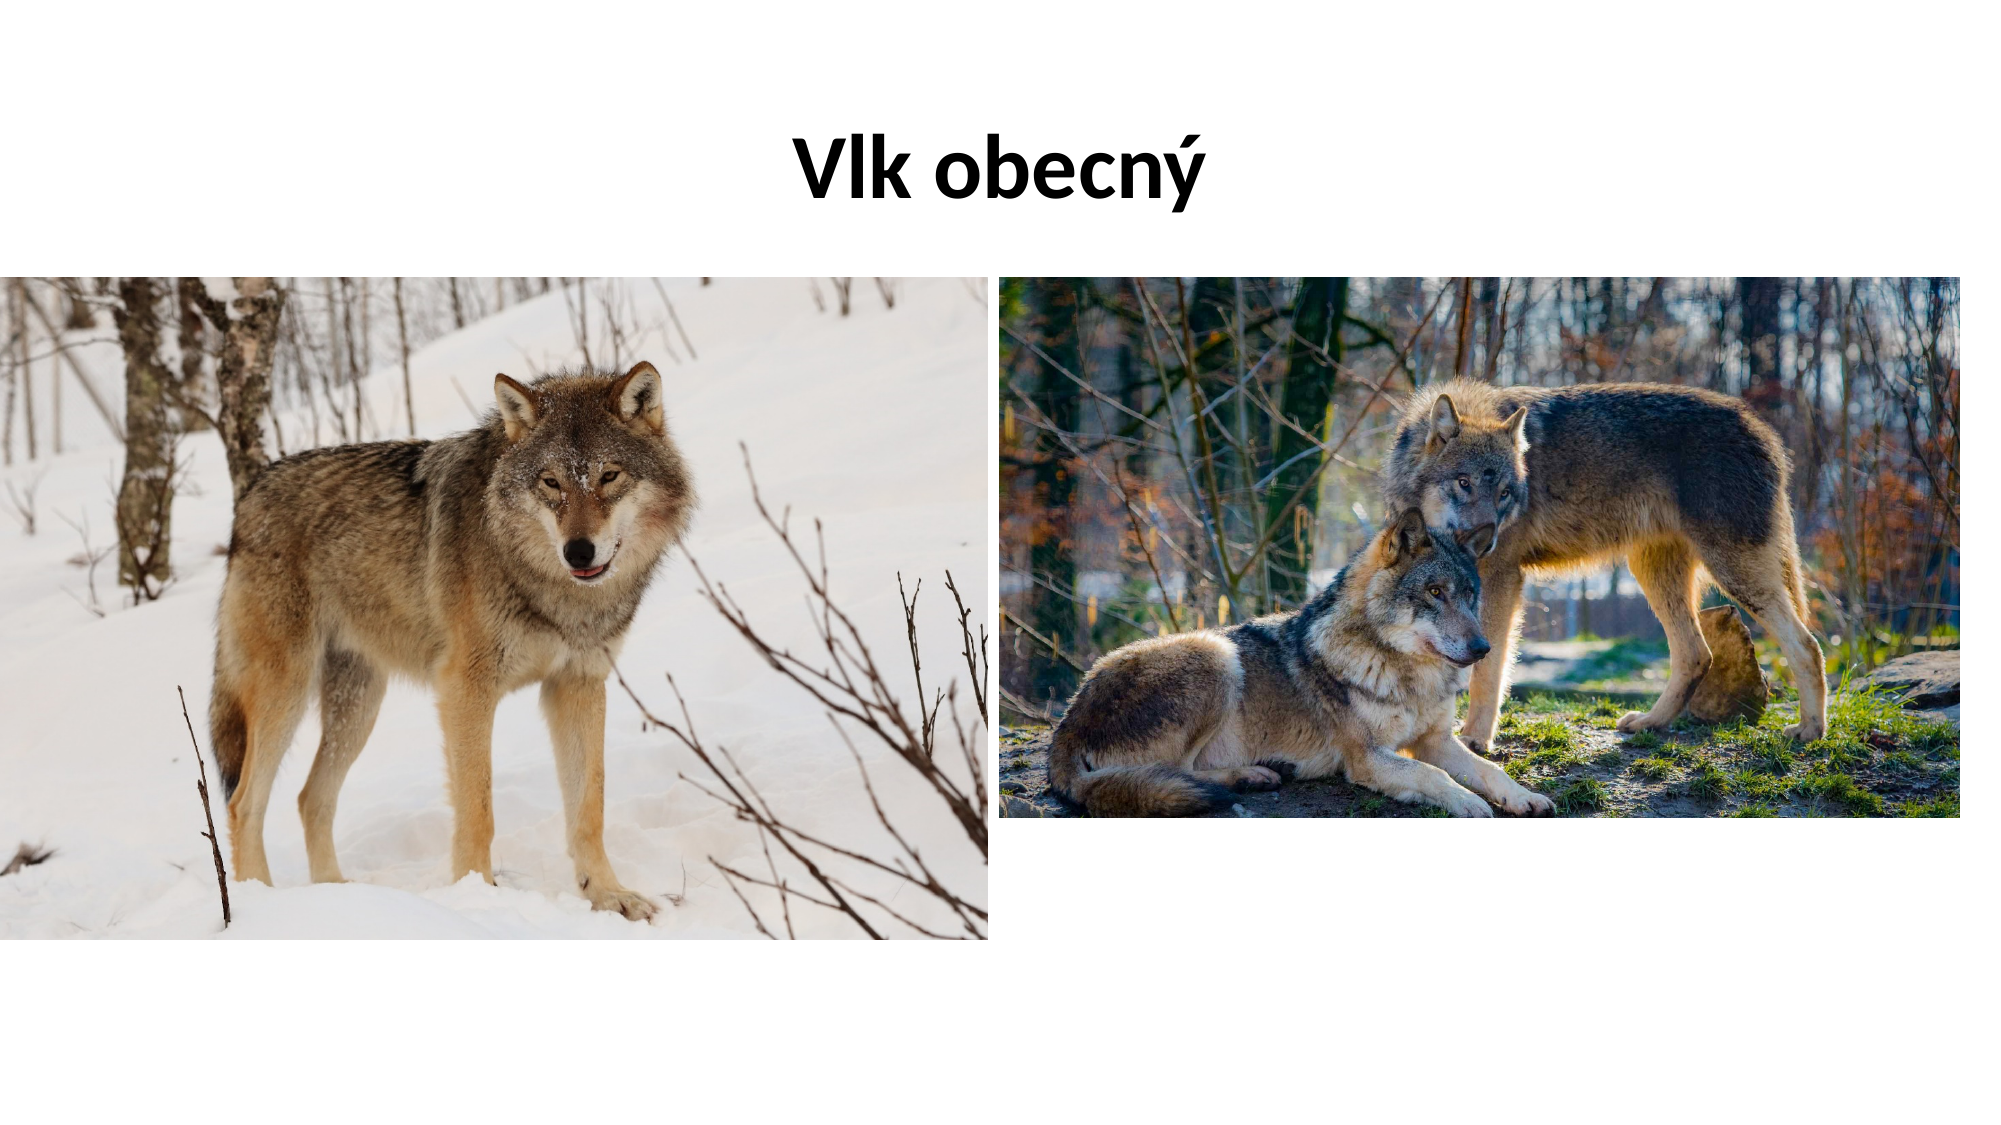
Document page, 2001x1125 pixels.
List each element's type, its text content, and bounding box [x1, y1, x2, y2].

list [999, 277, 1960, 818]
title Vlk obecný [137, 59, 1863, 278]
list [0, 277, 988, 940]
